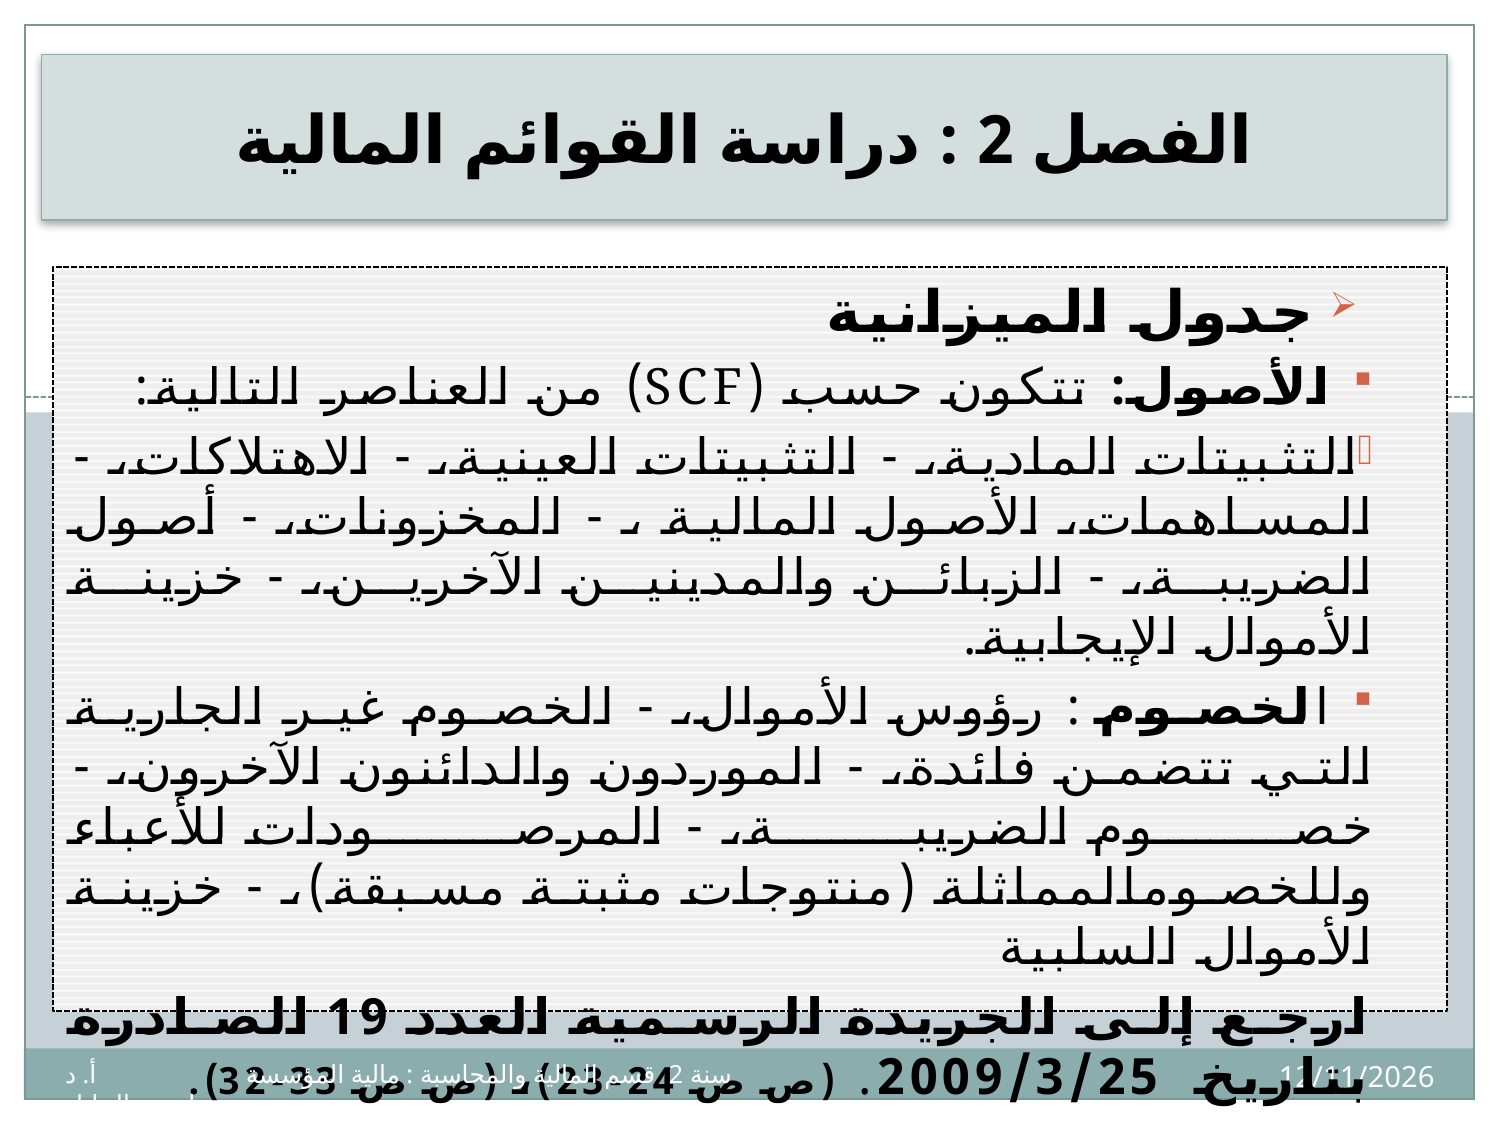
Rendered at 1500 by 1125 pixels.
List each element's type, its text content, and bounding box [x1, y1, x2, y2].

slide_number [950, 1050, 1450, 1111]
footer سنة 2 قسم المالية والمحاسبة : مالية المؤسسة أ. د بوداح عبدالجليل [50, 1051, 750, 1112]
slide_number 6 [712, 360, 788, 434]
subtitle جدول الميزانية الأصول: تتكون حسب (SCF) من العناصر التالية: التثبيتات المادية، - التثبيتات العينية، - الاهتلاكات، - المساهمات، الأصول المالية ، - المخزونات، - أصول الضريبة، - الزبائن والمدينين الآخرين، - خزينة الأموال الإيجابية. الخصوم : رؤوس الأموال، - الخصوم غير الجارية التي تتضمن فائدة، - الموردون والدائنون الآخرون، - خصوم الضريبة، - المرصودات للأعباء وللخصومالمماثلة (منتوجات مثبتة مسبقة)، - خزينة الأموال السلبية ارجع إلى الجريدة الرسمية العدد 19 الصادرة بتاريخ 2009/3/25. (ص ص 24-23)، (ص ص 33-32). [52, 266, 1448, 1012]
title الفصل 2 : دراسة القوائم المالية [41, 54, 1448, 221]
